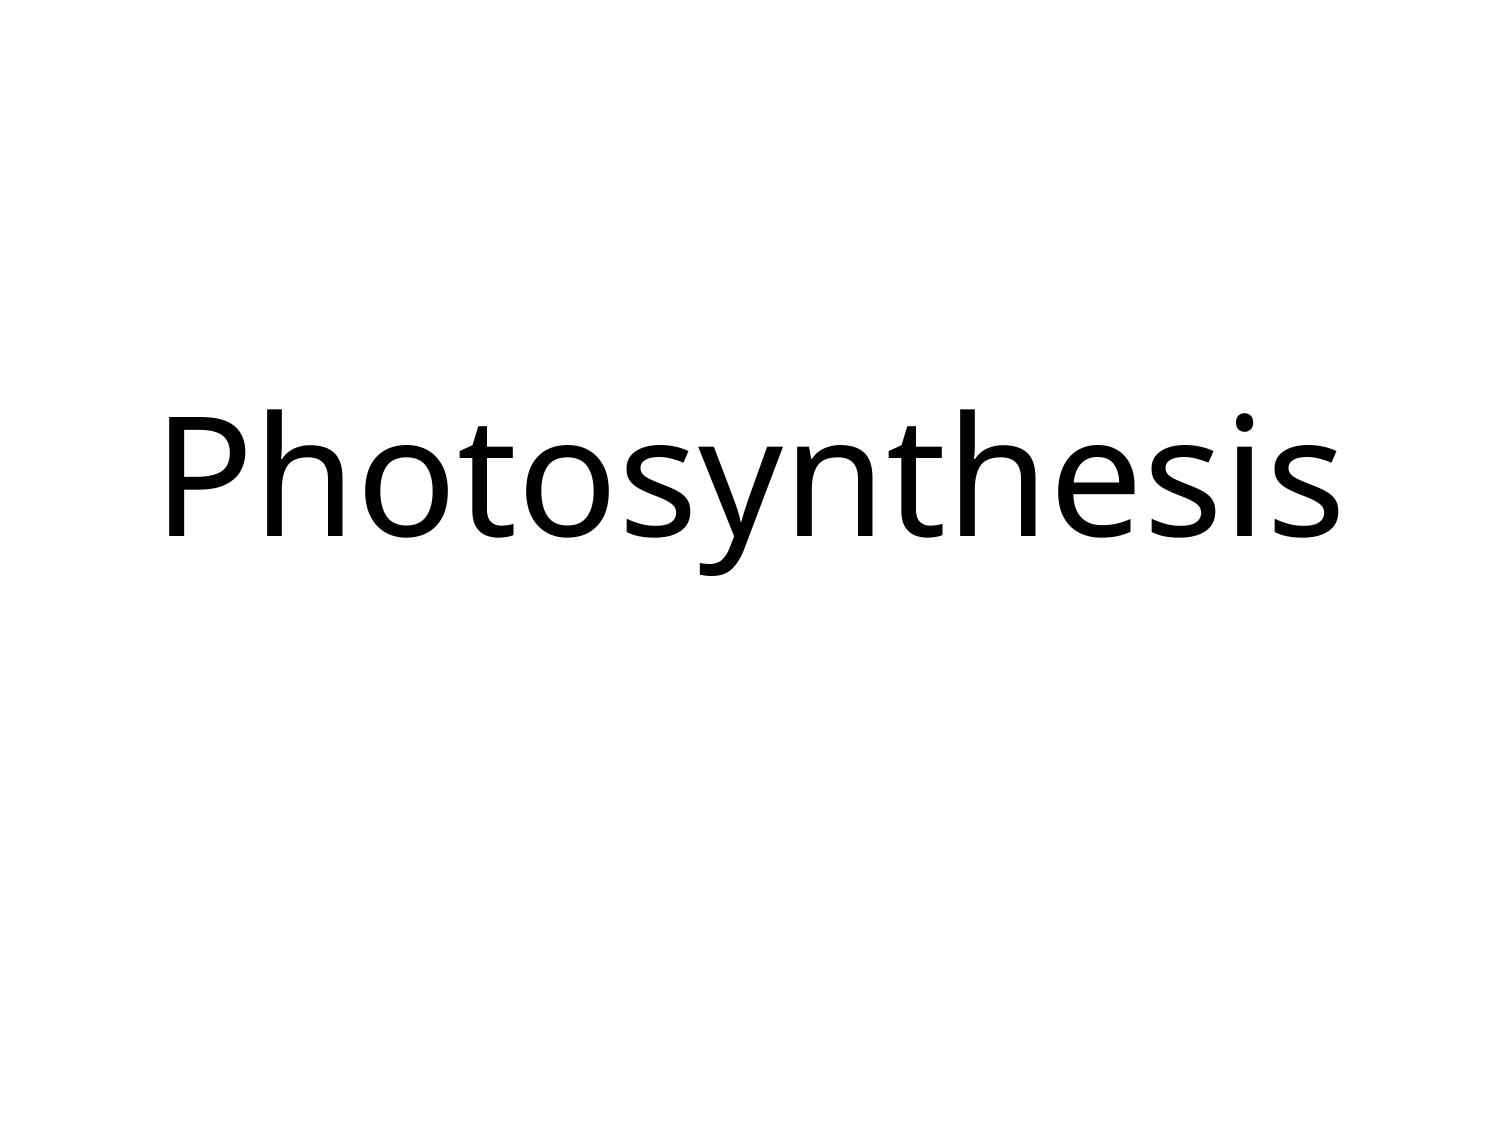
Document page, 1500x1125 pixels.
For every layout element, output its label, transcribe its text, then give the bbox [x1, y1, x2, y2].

title Photosynthesis [112, 349, 1388, 591]
